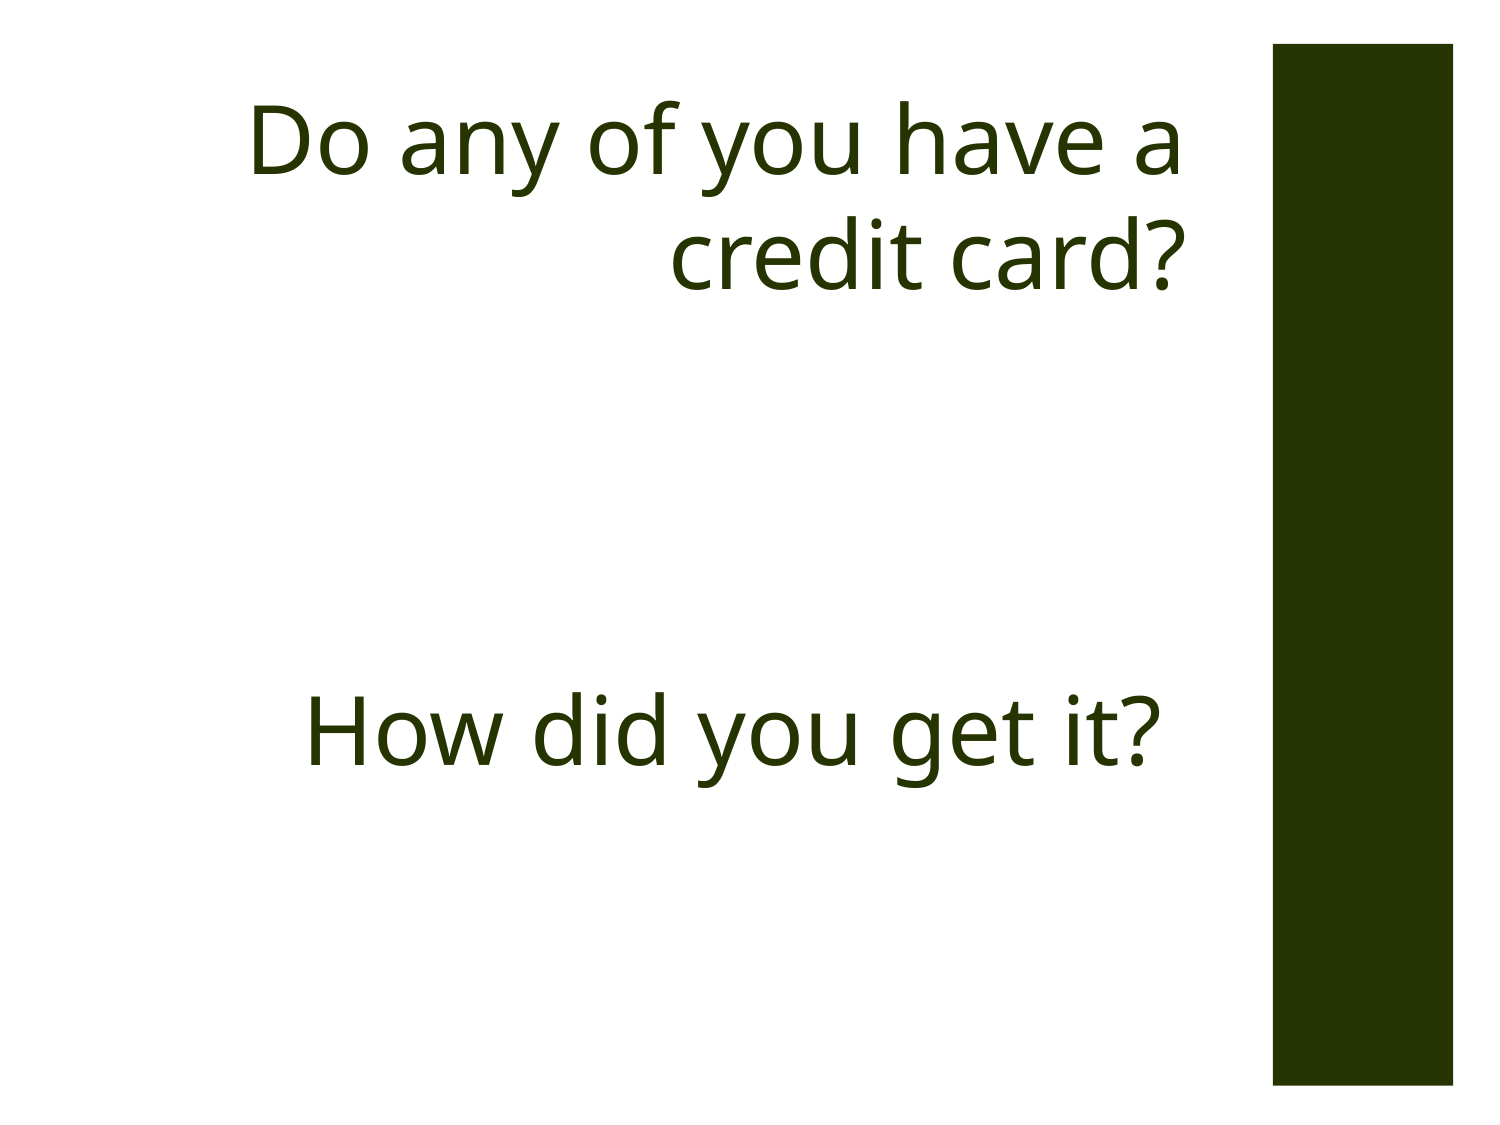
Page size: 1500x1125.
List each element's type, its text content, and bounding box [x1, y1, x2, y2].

text_box Do any of you have a credit card? [73, 86, 1203, 317]
title How did you get it? [48, 562, 1178, 792]
